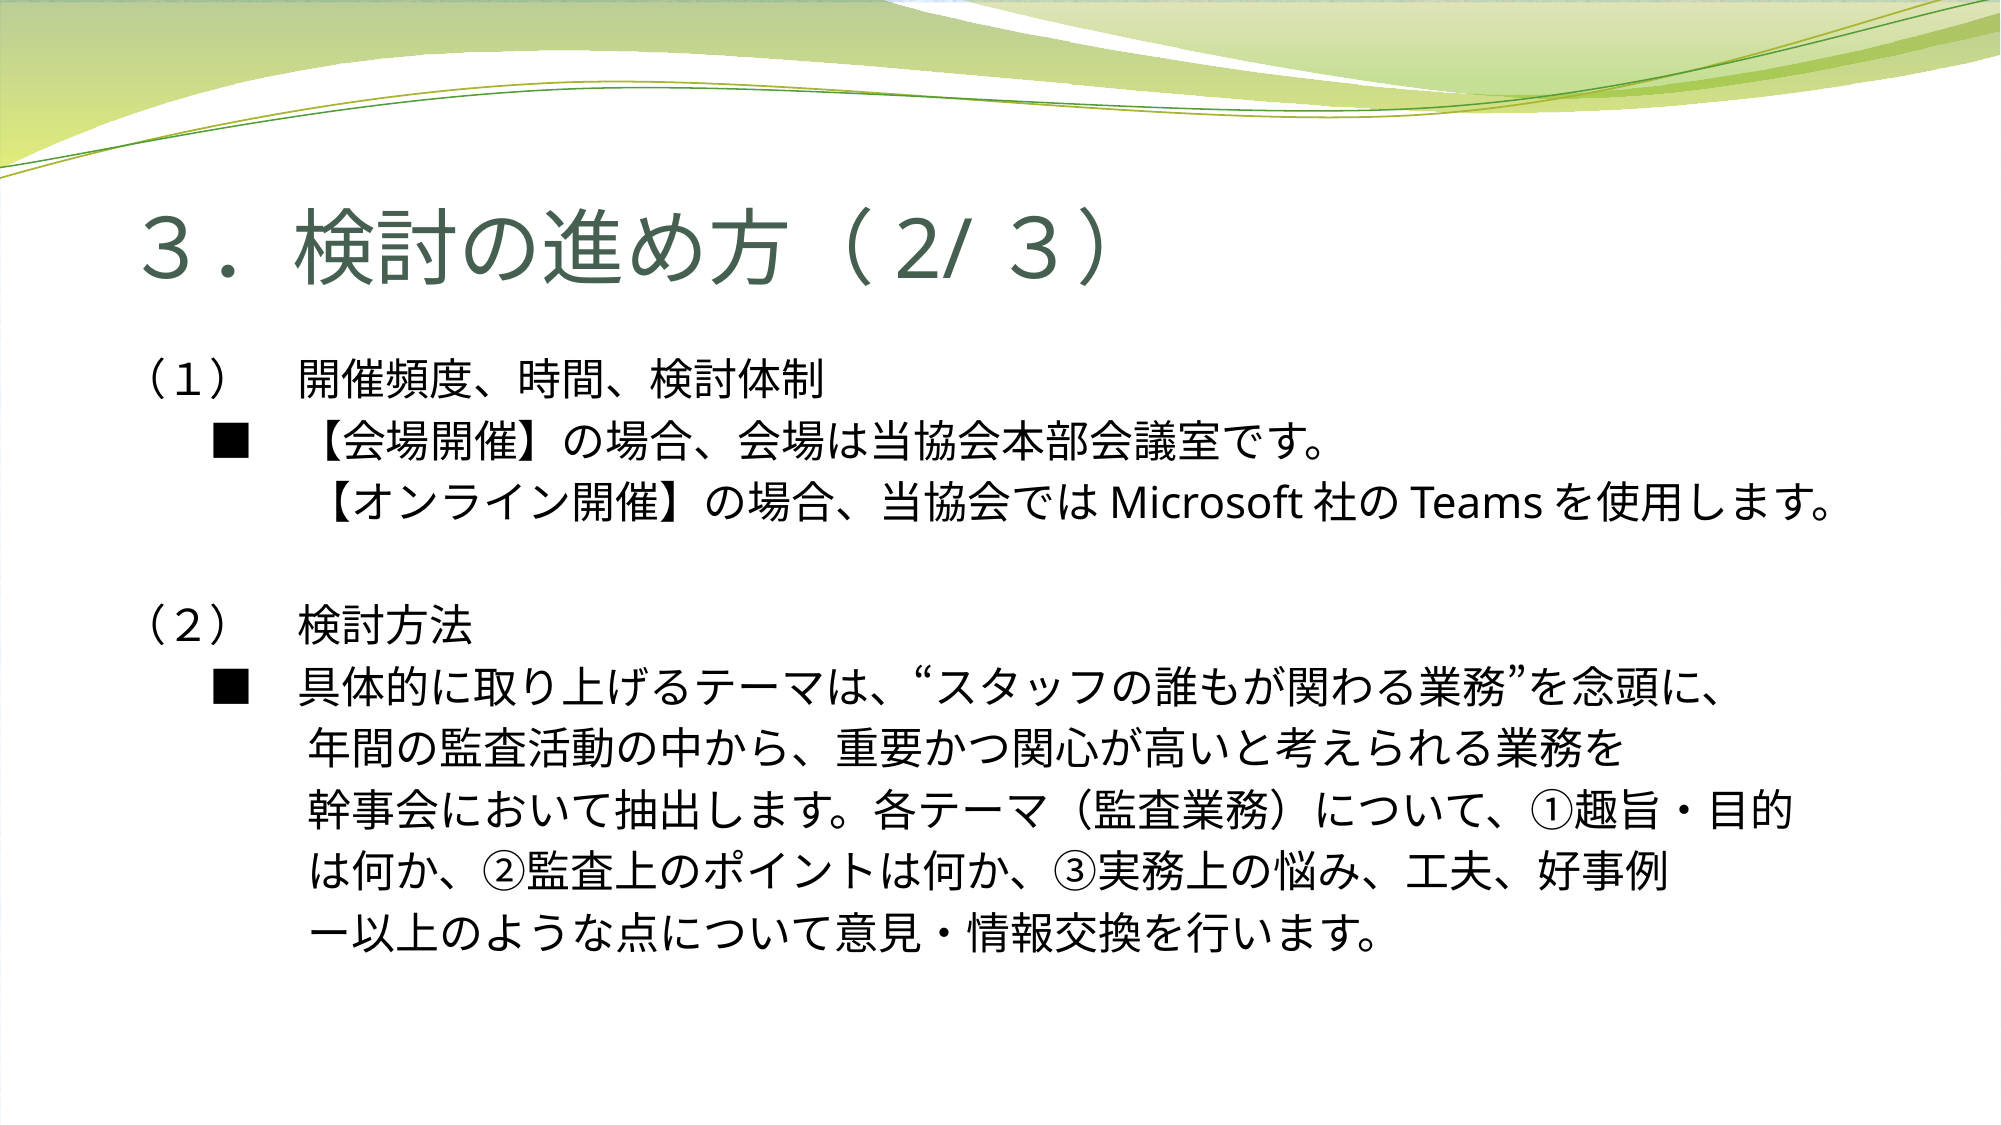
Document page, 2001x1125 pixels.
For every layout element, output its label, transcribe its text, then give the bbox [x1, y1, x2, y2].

title ３．検討の進め方（2/３） [125, 137, 1926, 295]
list （１） 開催頻度、時間、検討体制 ■ 【会場開催】の場合、会場は当協会本部会議室です。 【オンライン開催】の場合、当協会ではMicrosoft社のTeamsを使用します。 （２） 検討方法 ■ 具体的に取り上げるテーマは、“スタッフの誰もが関わる業務”を念頭に、 年間の監査活動の中から、重要かつ関心が高いと考えられる業務を 幹事会において抽出します。各テーマ（監査業務）について、①趣旨・目的 は何か、②監査上のポイントは何か、③実務上の悩み、工夫、好事例 ー以上のような点について意見・情報交換を行います。 [107, 344, 1863, 1041]
